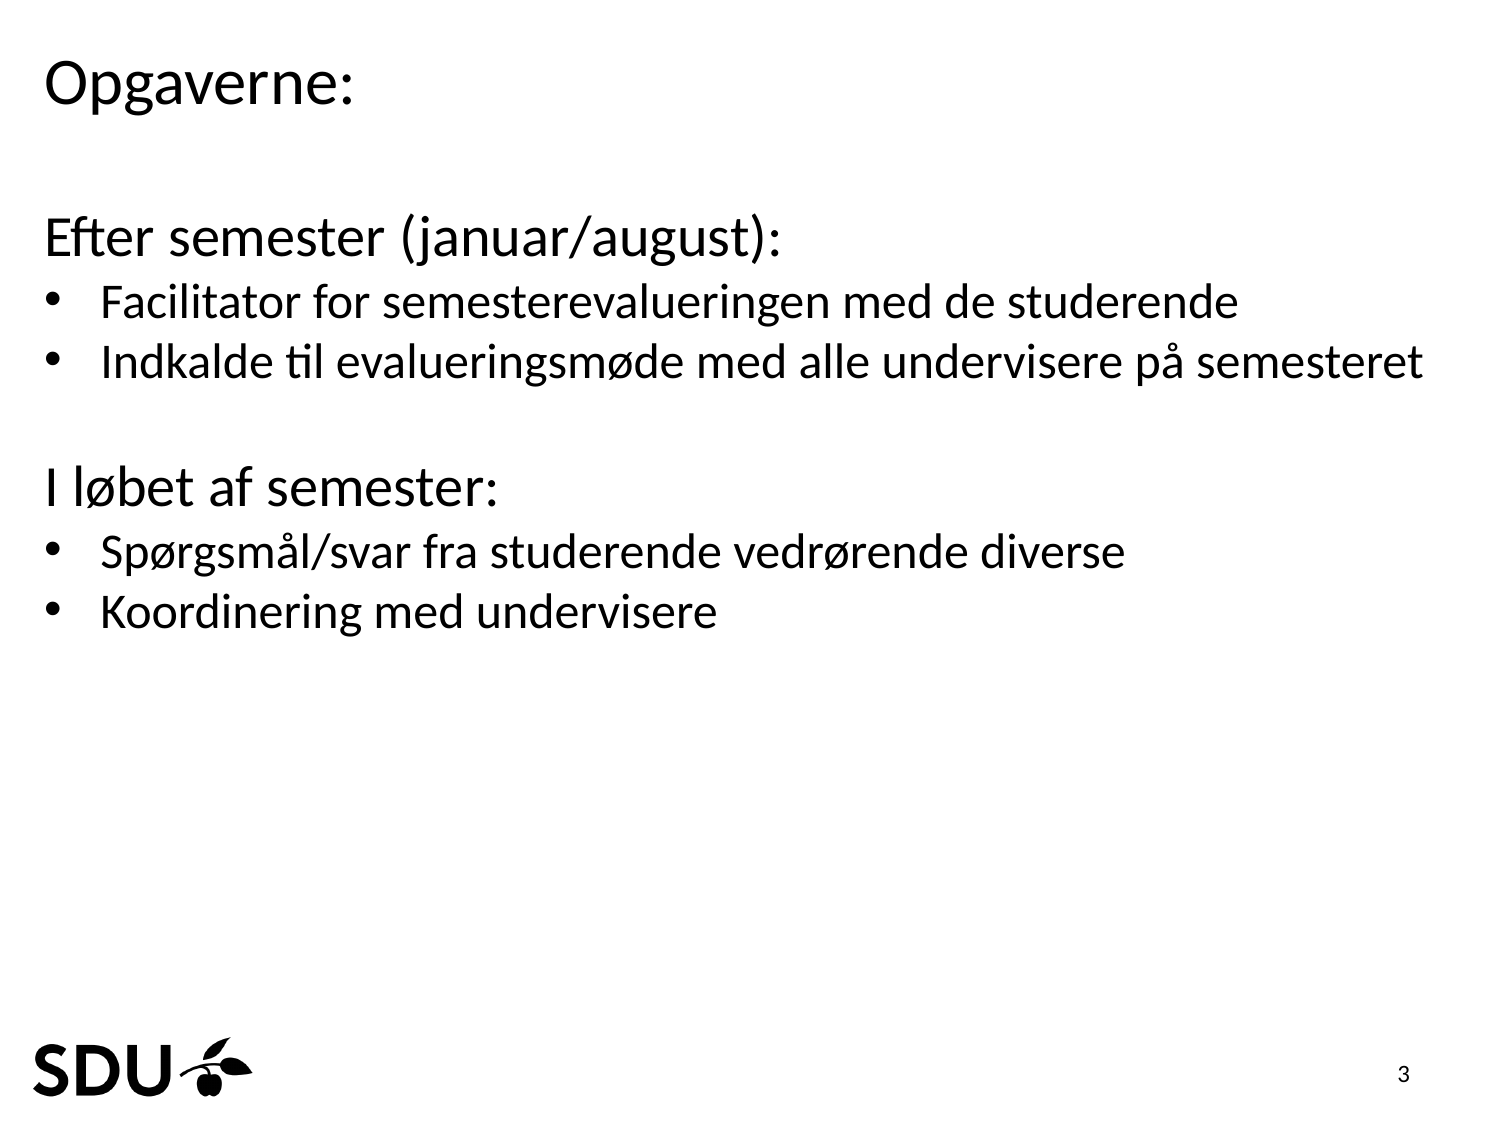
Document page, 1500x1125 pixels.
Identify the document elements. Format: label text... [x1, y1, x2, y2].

text_box Opgaverne: Efter semester (januar/august): Facilitator for semesterevalueringen med de studerende Indkalde til evalueringsmøde med alle undervisere på semesteret I løbet af semester: Spørgsmål/svar fra studerende vedrørende diverse Koordinering med undervisere [29, 30, 1447, 956]
slide_number 3 [1074, 1042, 1425, 1103]
